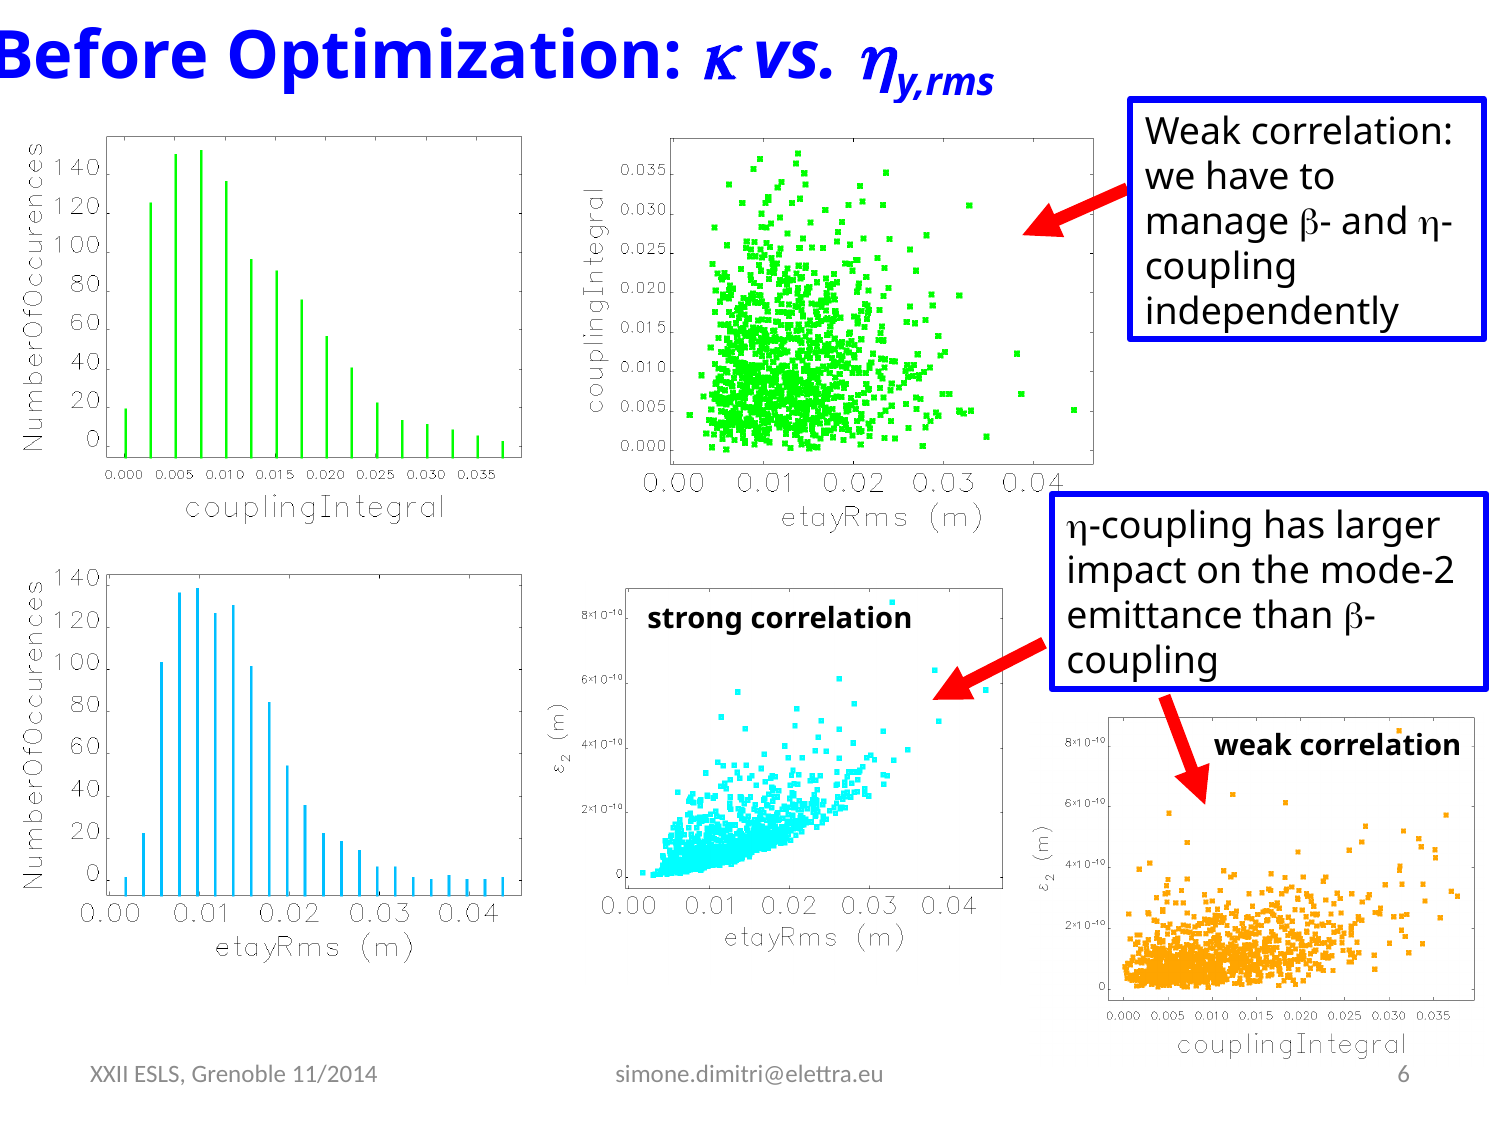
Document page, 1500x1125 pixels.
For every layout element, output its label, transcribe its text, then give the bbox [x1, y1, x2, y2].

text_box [932, 493, 1487, 806]
picture [1029, 806, 1485, 1067]
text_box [1021, 99, 1485, 342]
slide_number XXII ESLS, Grenoble 11/2014 [75, 1042, 425, 1103]
slide_number 6 [1074, 1075, 1425, 1103]
footer simone.dimitri@elettra.eu [512, 1042, 988, 1103]
text_box Before Optimization:  vs. y,rms [0, 4, 1010, 111]
picture [16, 102, 1184, 998]
picture [544, 581, 1016, 985]
